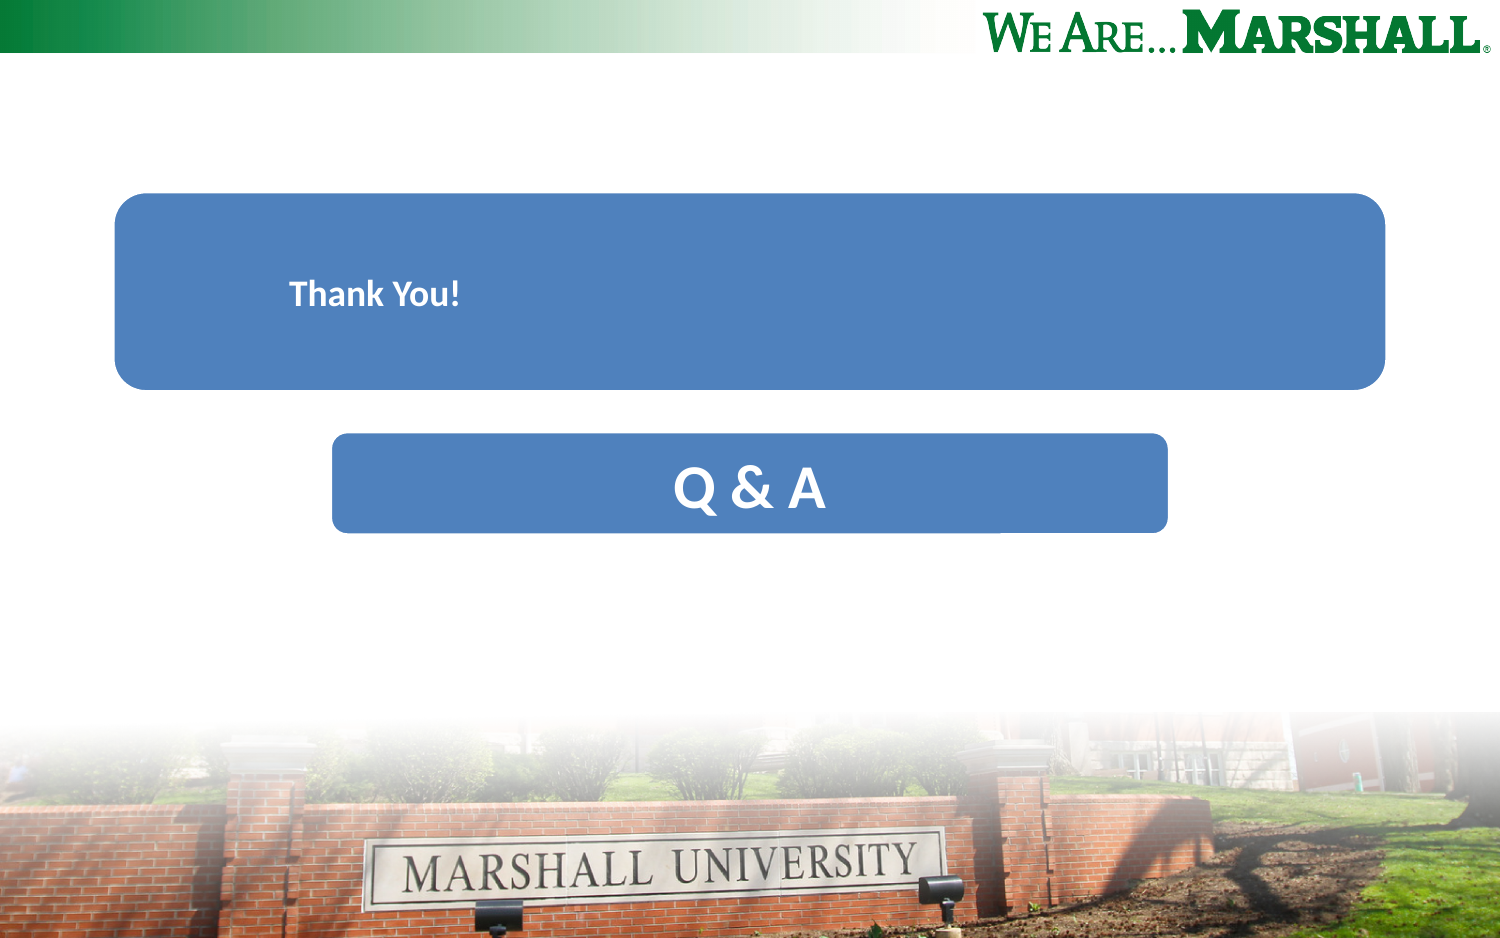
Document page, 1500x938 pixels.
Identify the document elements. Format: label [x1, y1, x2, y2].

picture [0, 0, 1500, 938]
text_box [112, 190, 1388, 393]
text_box [224, 431, 1276, 672]
